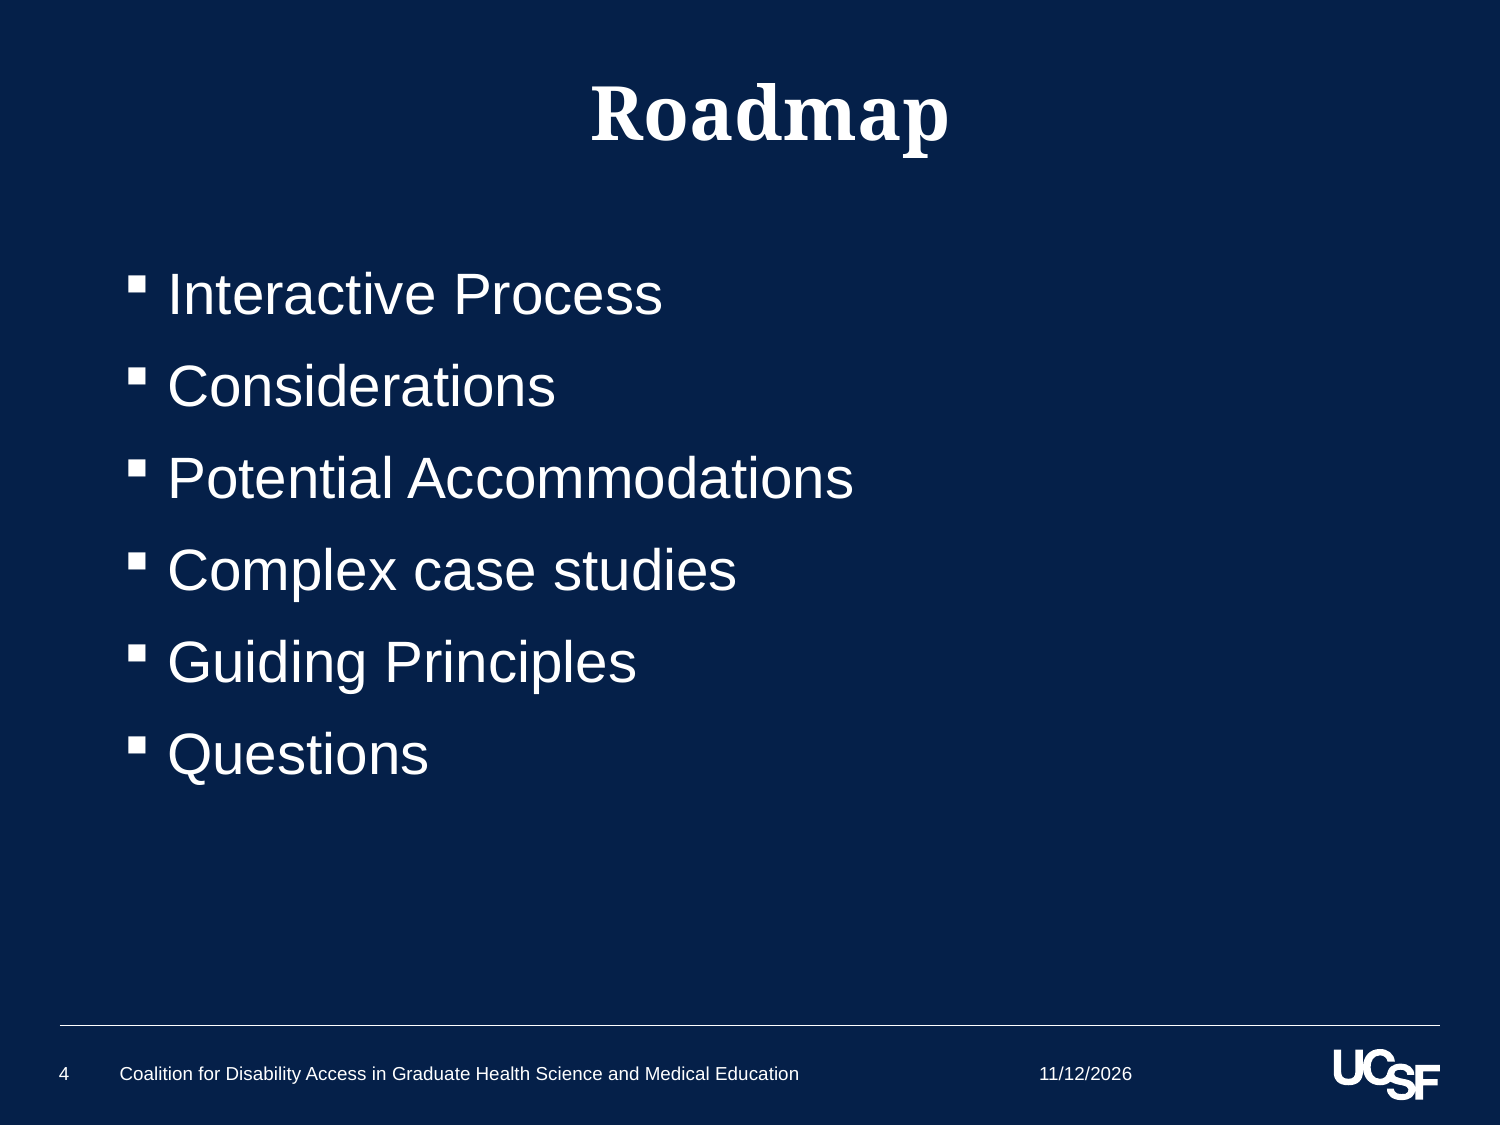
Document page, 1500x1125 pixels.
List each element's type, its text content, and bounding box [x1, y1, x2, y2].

list Interactive Process Considerations Potential Accommodations Complex case studies Guiding Principles Questions [108, 256, 1475, 915]
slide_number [1039, 1058, 1192, 1084]
footer Coalition for Disability Access in Graduate Health Science and Medical Education [119, 1061, 827, 1084]
title Roadmap [107, 71, 1435, 167]
slide_number 4 [58, 1058, 100, 1085]
